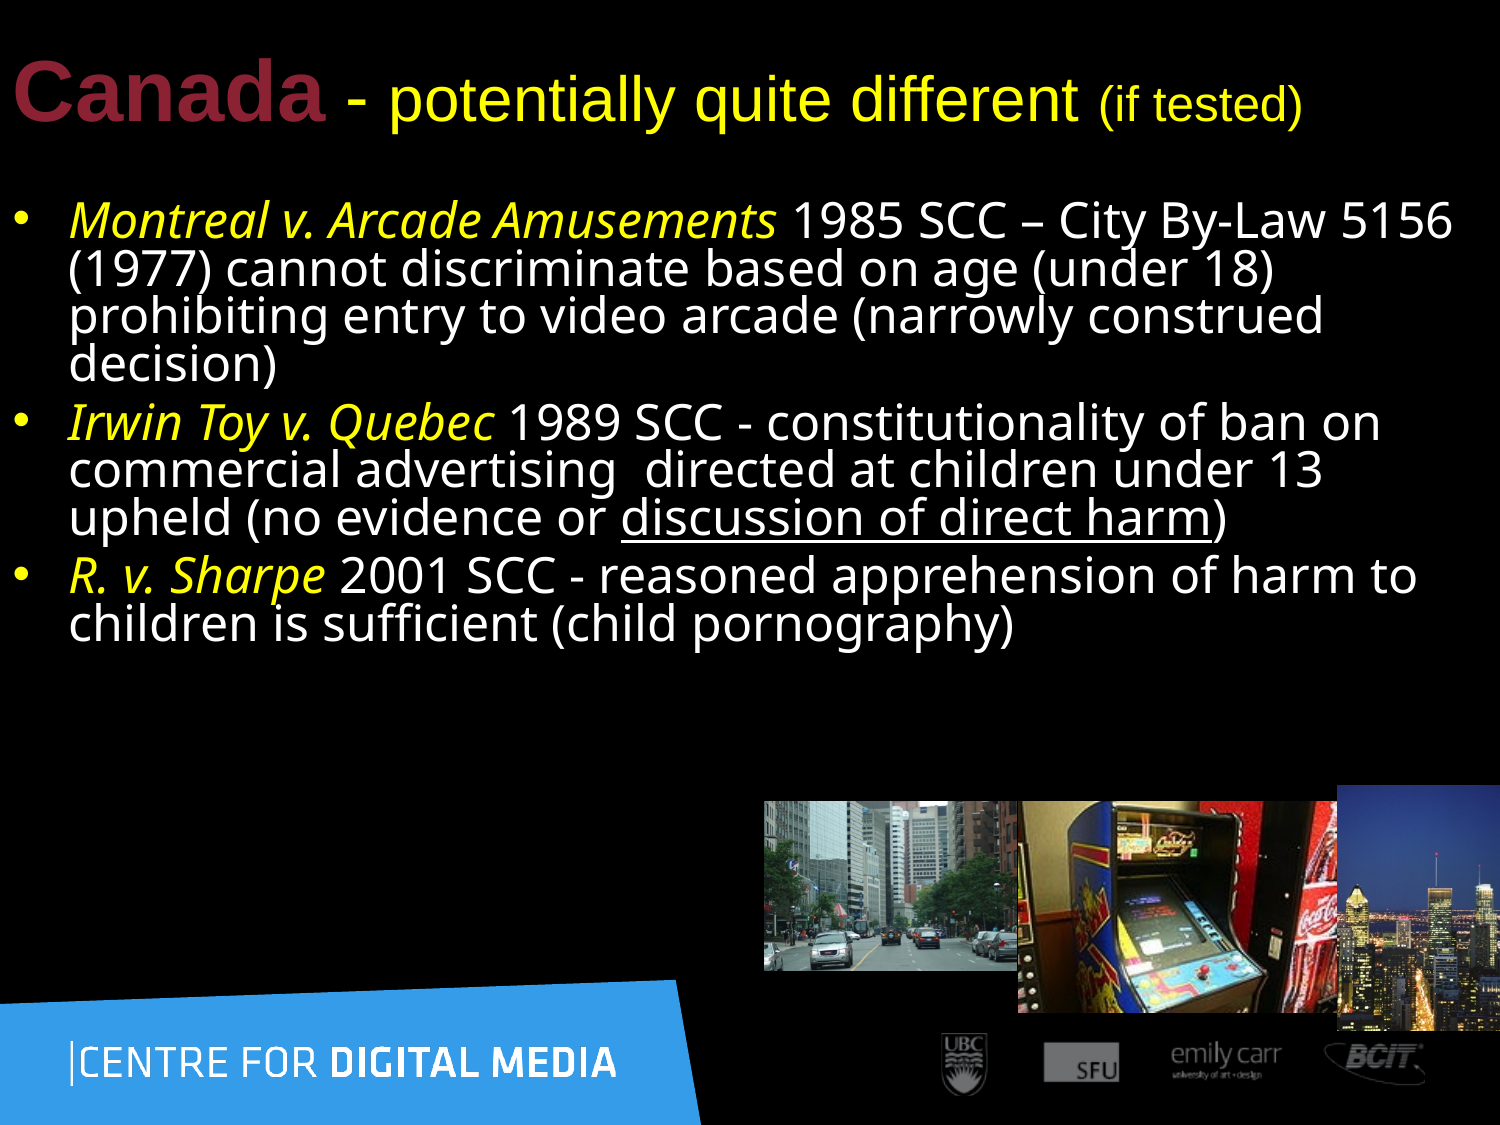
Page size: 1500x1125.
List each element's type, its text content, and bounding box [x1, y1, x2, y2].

title Canada - potentially quite different (if tested) [0, 3, 1500, 170]
picture [763, 800, 1017, 971]
picture [1018, 784, 1500, 1031]
list Montreal v. Arcade Amusements 1985 SCC – City By-Law 5156 (1977) cannot discriminate based on age (under 18) prohibiting entry to video arcade (narrowly construed decision) Irwin Toy v. Quebec 1989 SCC - constitutionality of ban on commercial advertising directed at children under 13 upheld (no evidence or discussion of direct harm) R. v. Sharpe 2001 SCC - reasoned apprehension of harm to children is sufficient (child pornography) [0, 187, 1500, 940]
